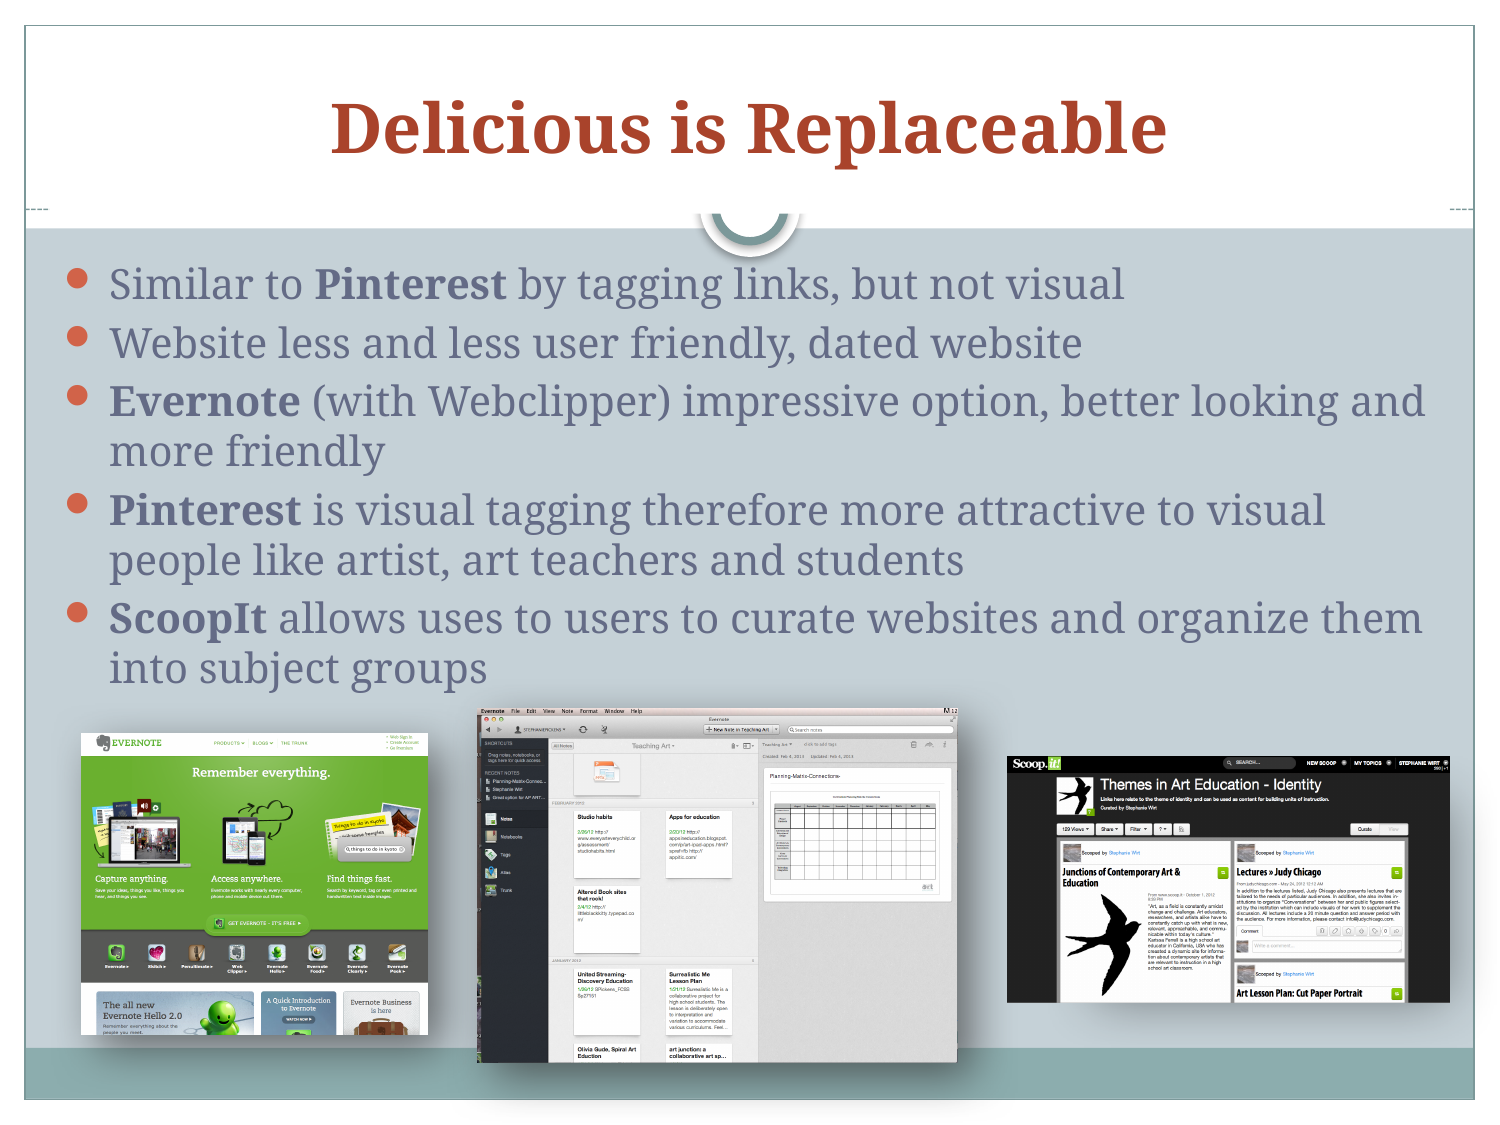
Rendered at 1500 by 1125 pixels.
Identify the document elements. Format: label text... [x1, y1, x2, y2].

list Similar to Pinterest by tagging links, but not visual Website less and less user friendly, dated website Evernote (with Webclipper) impressive option, better looking and more friendly Pinterest is visual tagging therefore more attractive to visual people like artist, art teachers and students ScoopIt allows uses to users to curate websites and organize them into subject groups [49, 250, 1445, 1001]
picture [81, 733, 428, 1035]
title Delicious is Replaceable [49, 37, 1450, 214]
picture [476, 708, 959, 1063]
picture [1007, 756, 1450, 1003]
